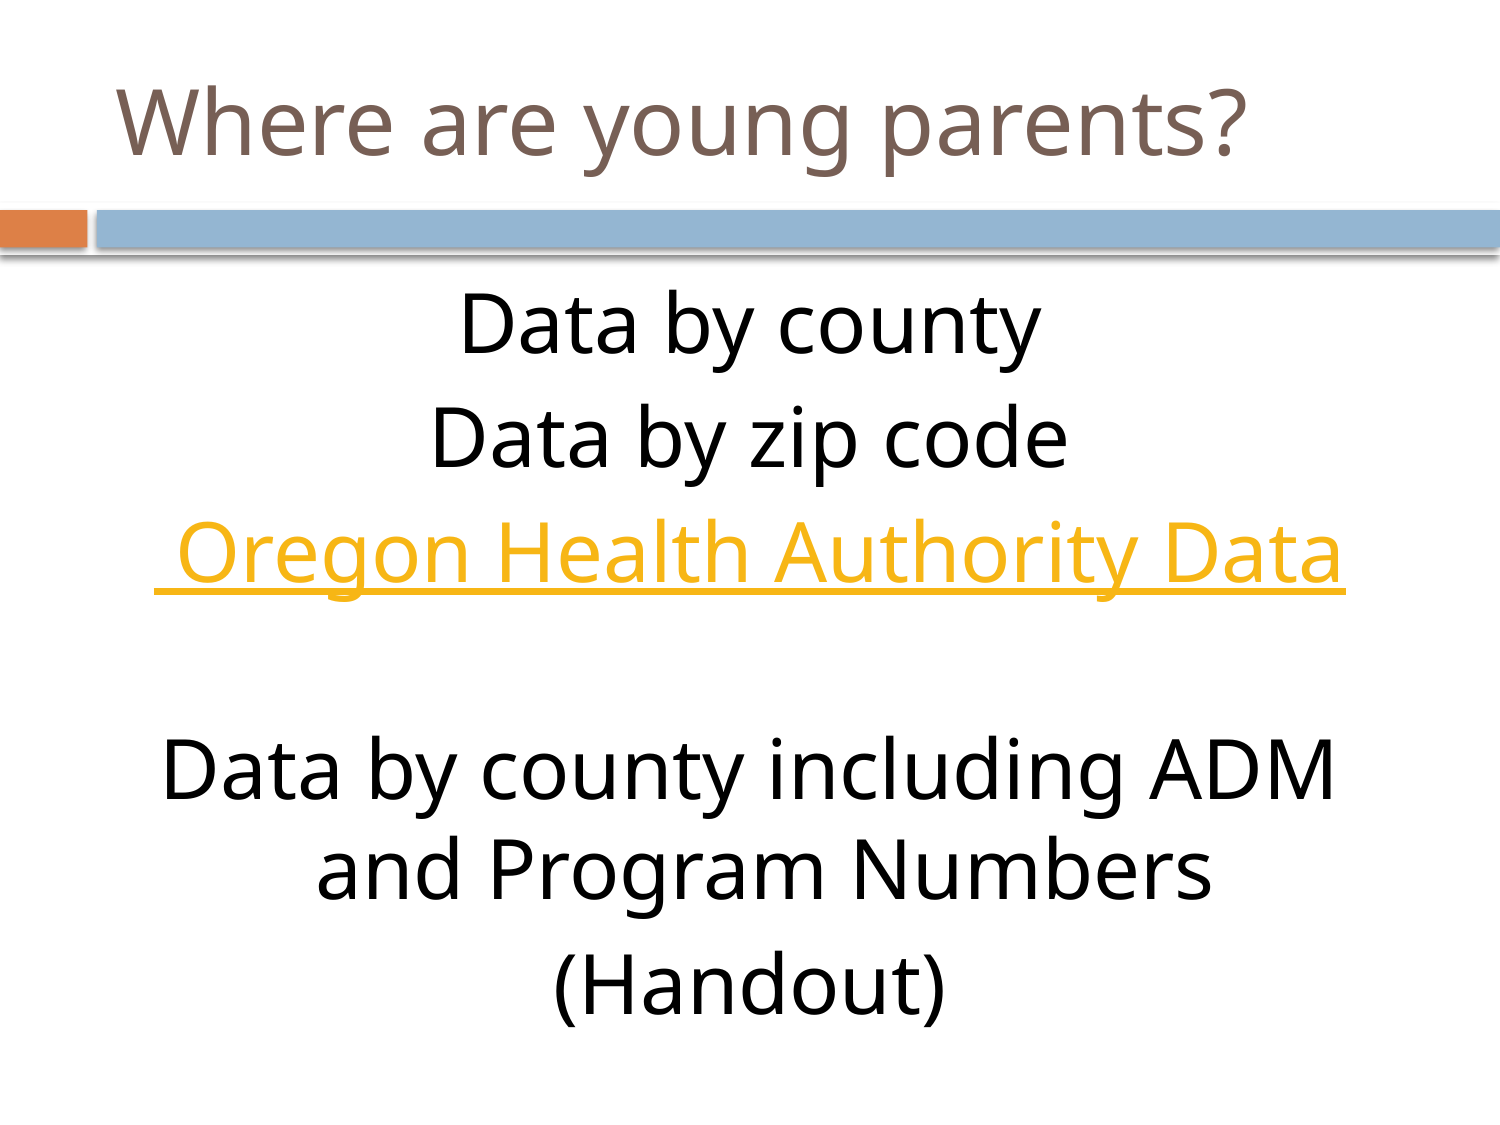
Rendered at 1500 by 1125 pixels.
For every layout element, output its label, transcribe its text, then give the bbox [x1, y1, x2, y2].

list Data by county Data by zip code Oregon Health Authority Data Data by county including ADM and Program Numbers (Handout) [75, 262, 1425, 1075]
title Where are young parents? [100, 37, 1438, 200]
